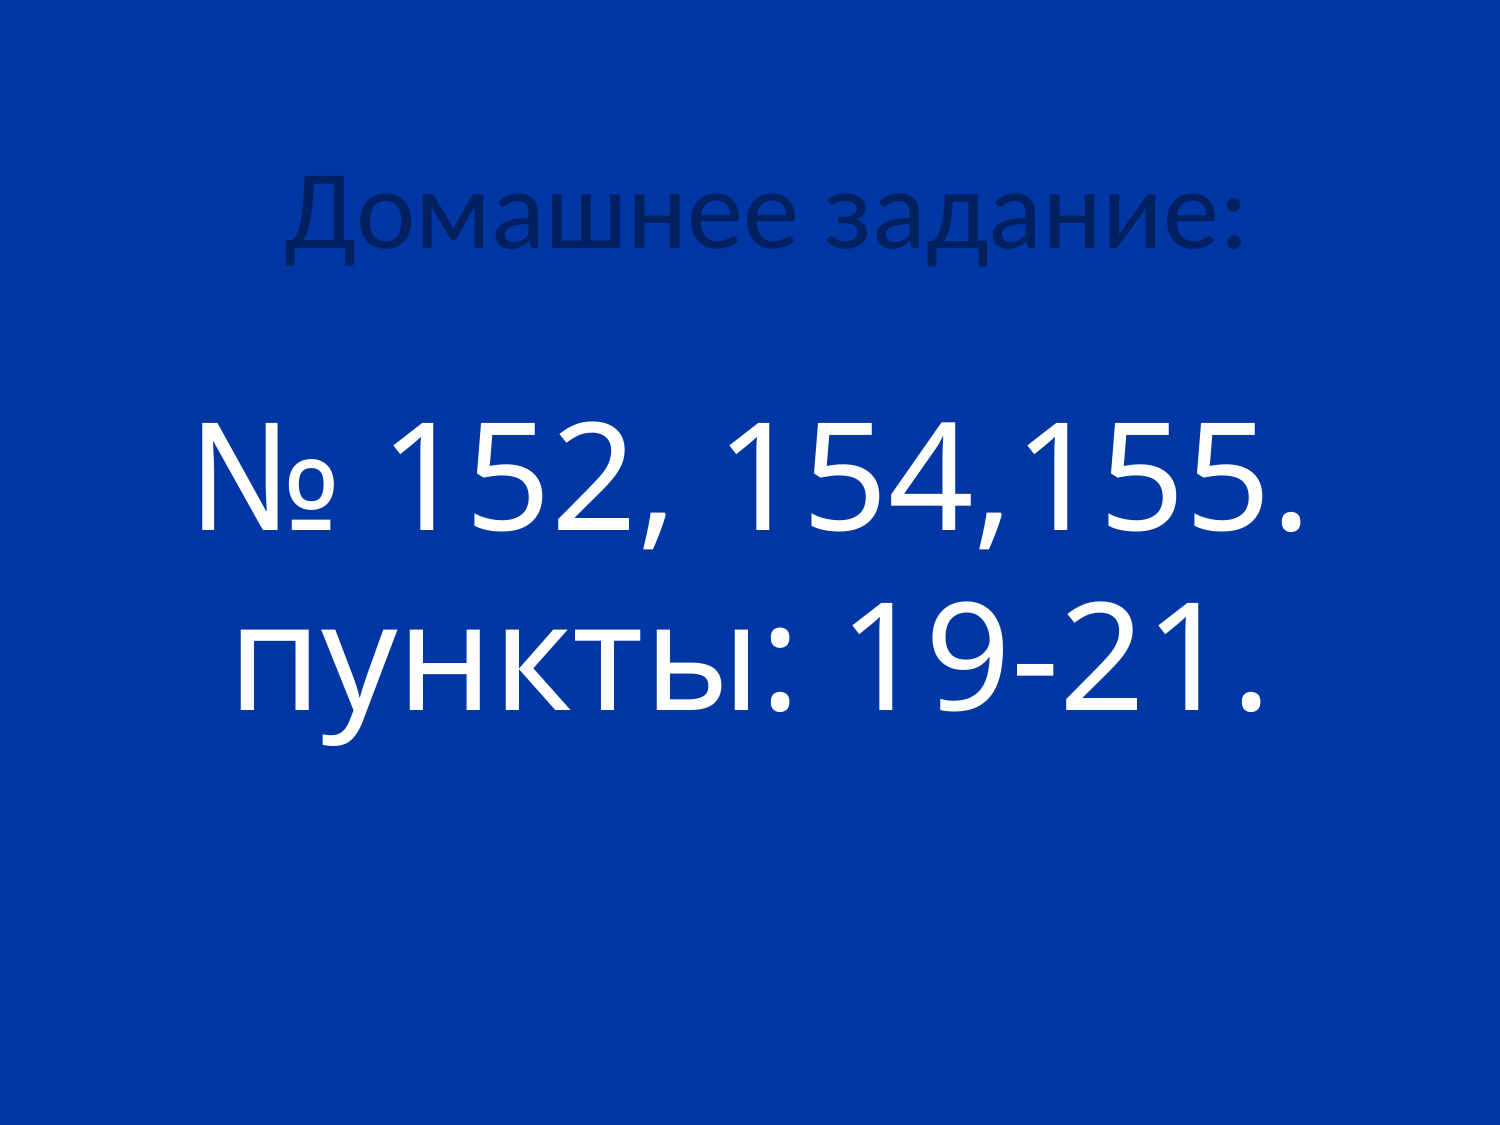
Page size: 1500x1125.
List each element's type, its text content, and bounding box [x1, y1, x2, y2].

subtitle Домашнее задание: [140, 128, 1395, 340]
title № 152, 154,155. пункты: 19-21. [112, 349, 1388, 591]
